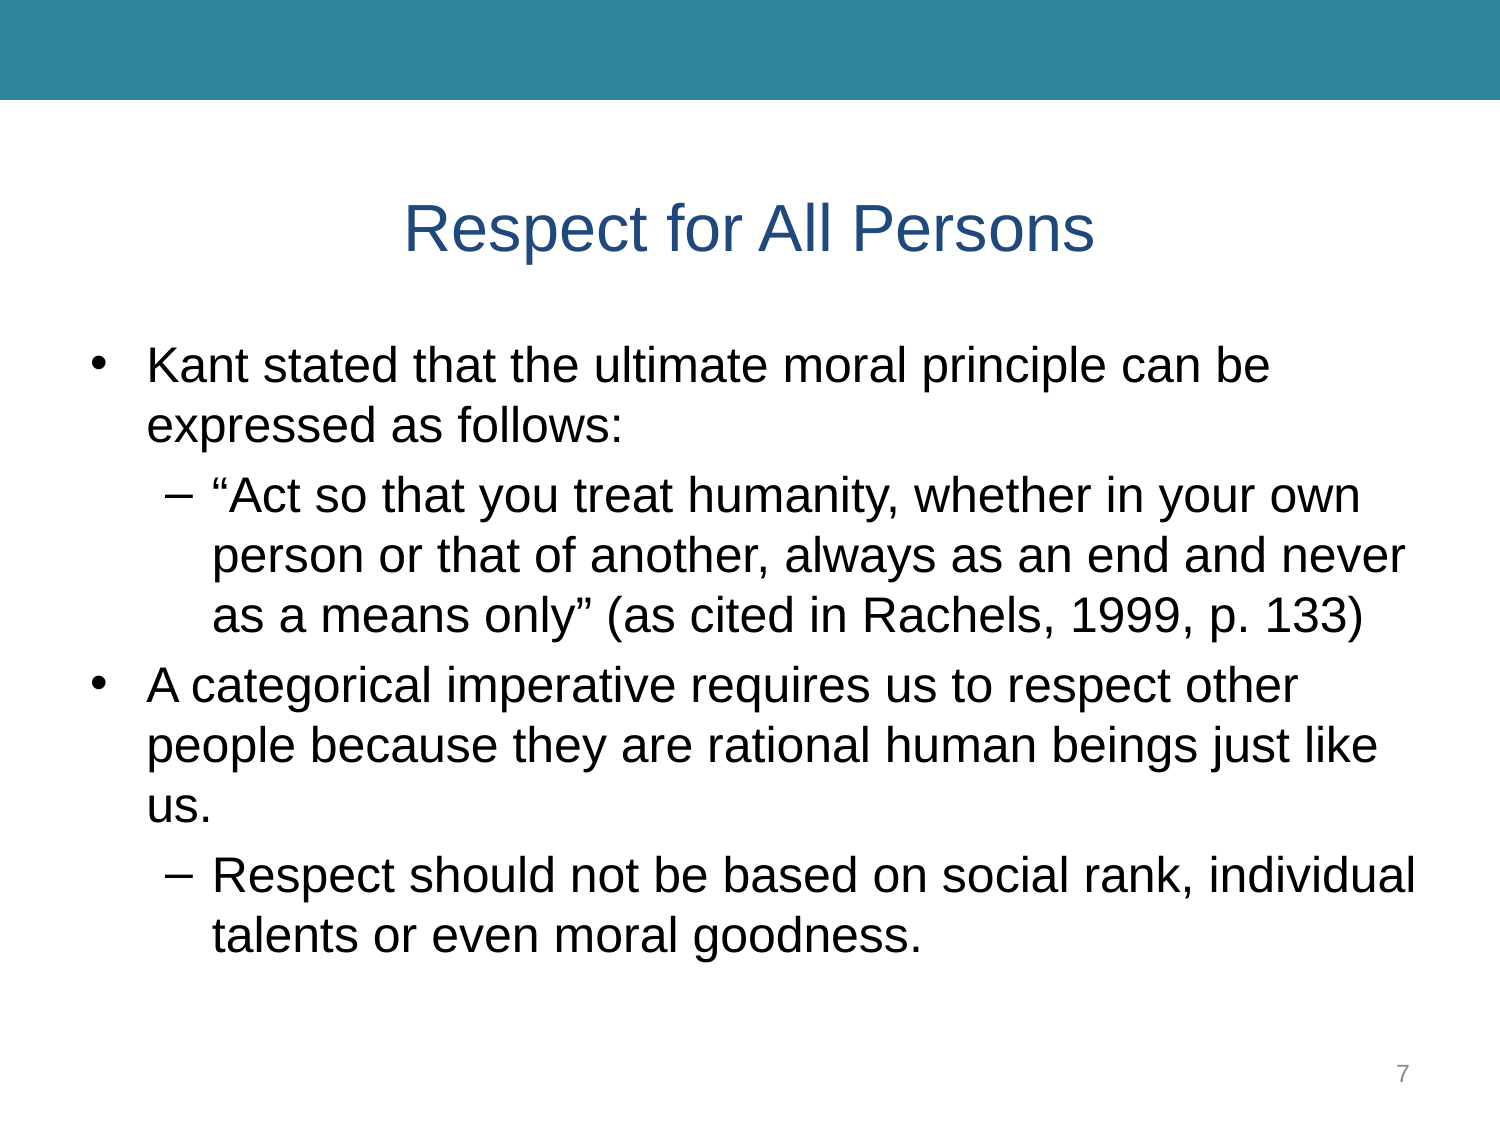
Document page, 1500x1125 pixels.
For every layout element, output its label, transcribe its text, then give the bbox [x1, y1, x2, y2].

list Kant stated that the ultimate moral principle can be expressed as follows: “Act so that you treat humanity, whether in your own person or that of another, always as an end and never as a means only” (as cited in Rachels, 1999, p. 133) A categorical imperative requires us to respect other people because they are rational human beings just like us. Respect should not be based on social rank, individual talents or even moral goodness. [75, 324, 1438, 1025]
slide_number 7 [1350, 1042, 1425, 1103]
title Respect for All Persons [75, 125, 1425, 324]
